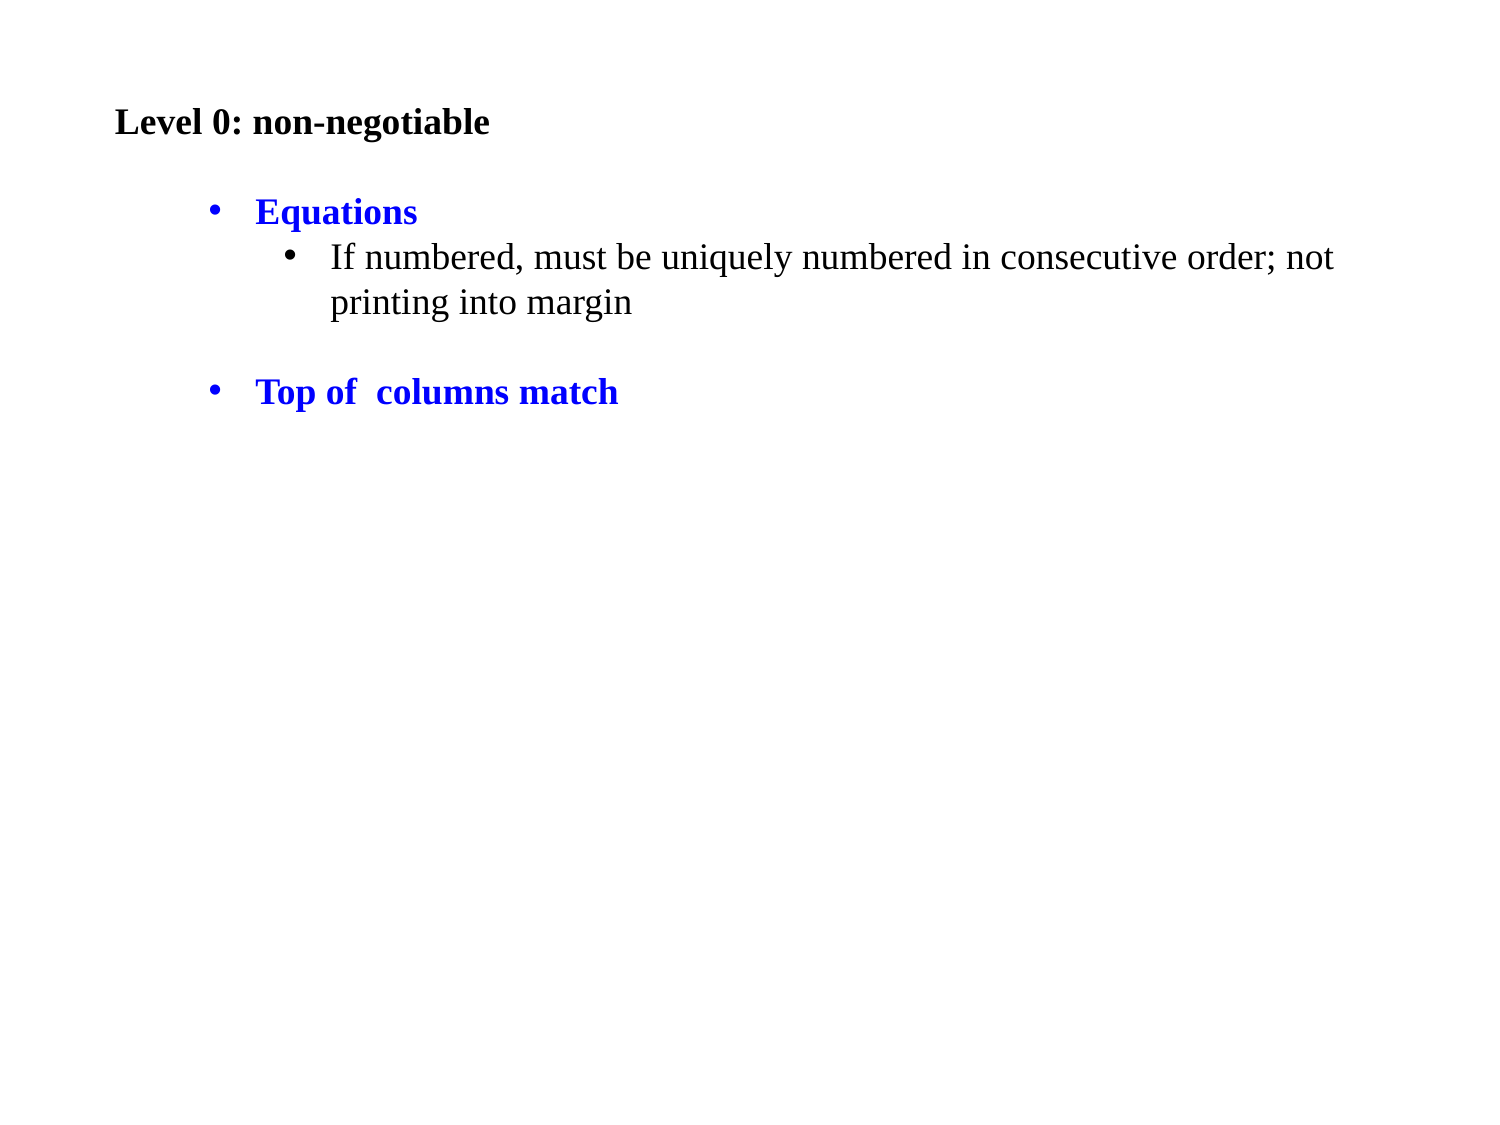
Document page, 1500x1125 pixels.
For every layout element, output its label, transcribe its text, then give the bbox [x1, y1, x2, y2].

text_box Level 0: non-negotiable Equations If numbered, must be uniquely numbered in consecutive order; not printing into margin Top of columns match [100, 89, 1365, 555]
